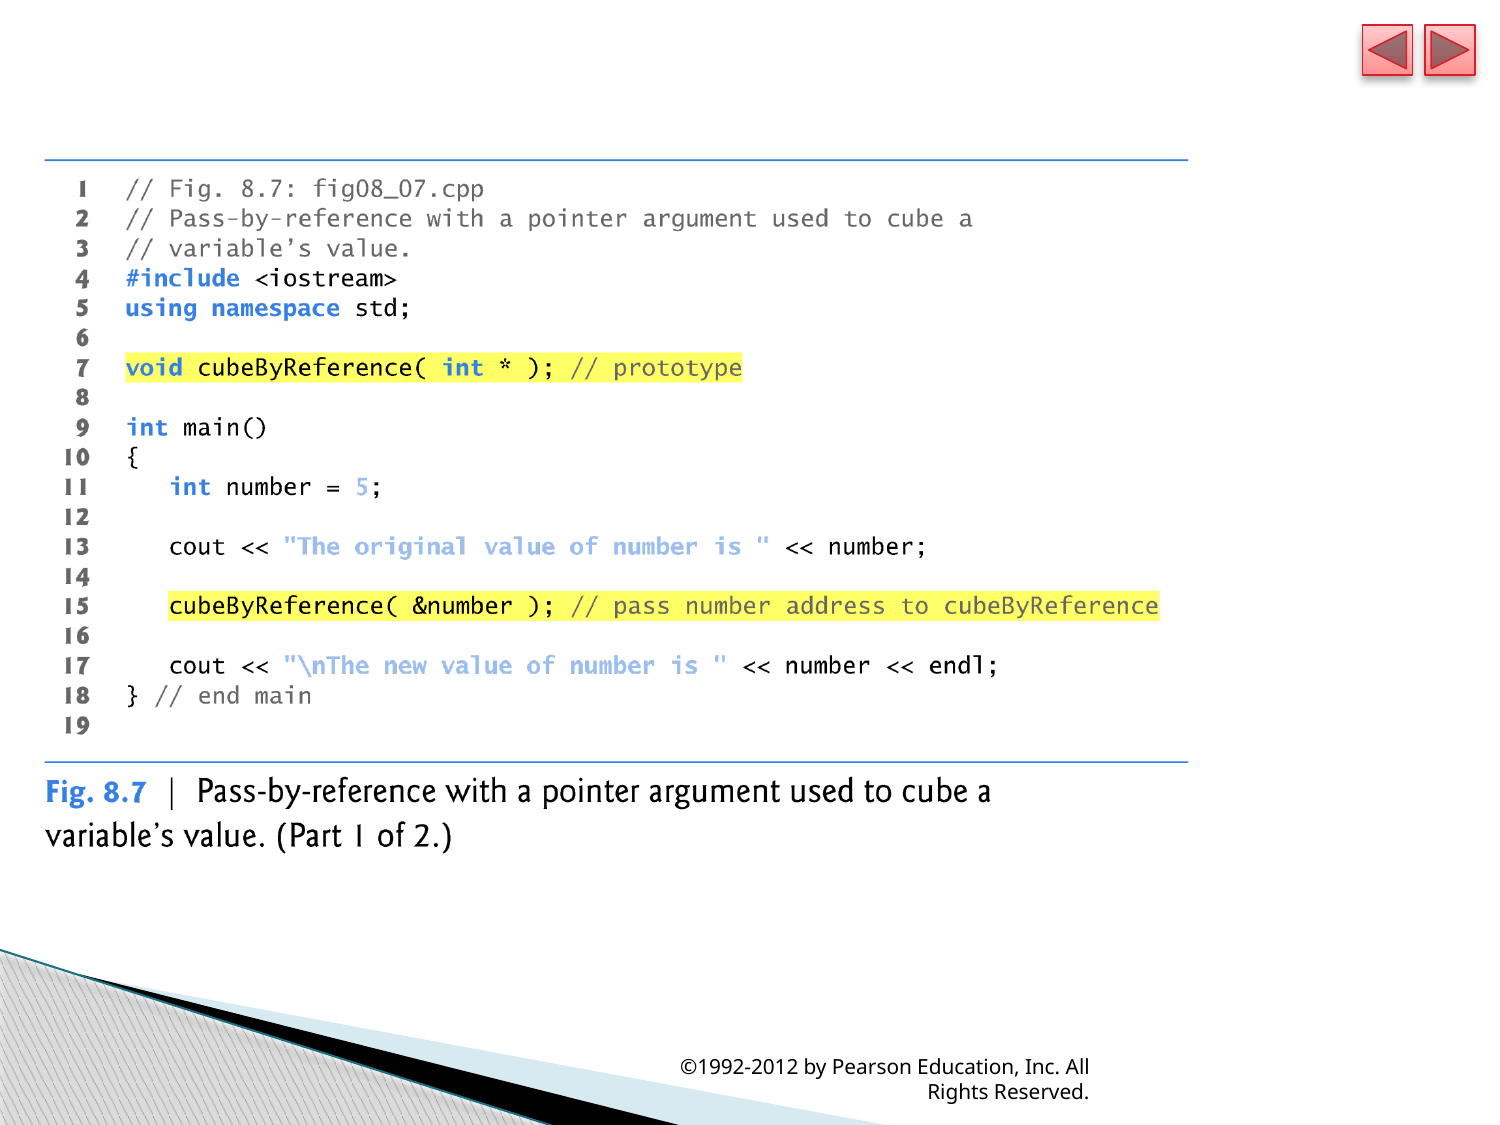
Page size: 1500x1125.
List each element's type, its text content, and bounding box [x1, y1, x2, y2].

footer ©1992-2012 by Pearson Education, Inc. All Rights Reserved. [650, 1051, 1105, 1112]
picture [0, 106, 1500, 1018]
